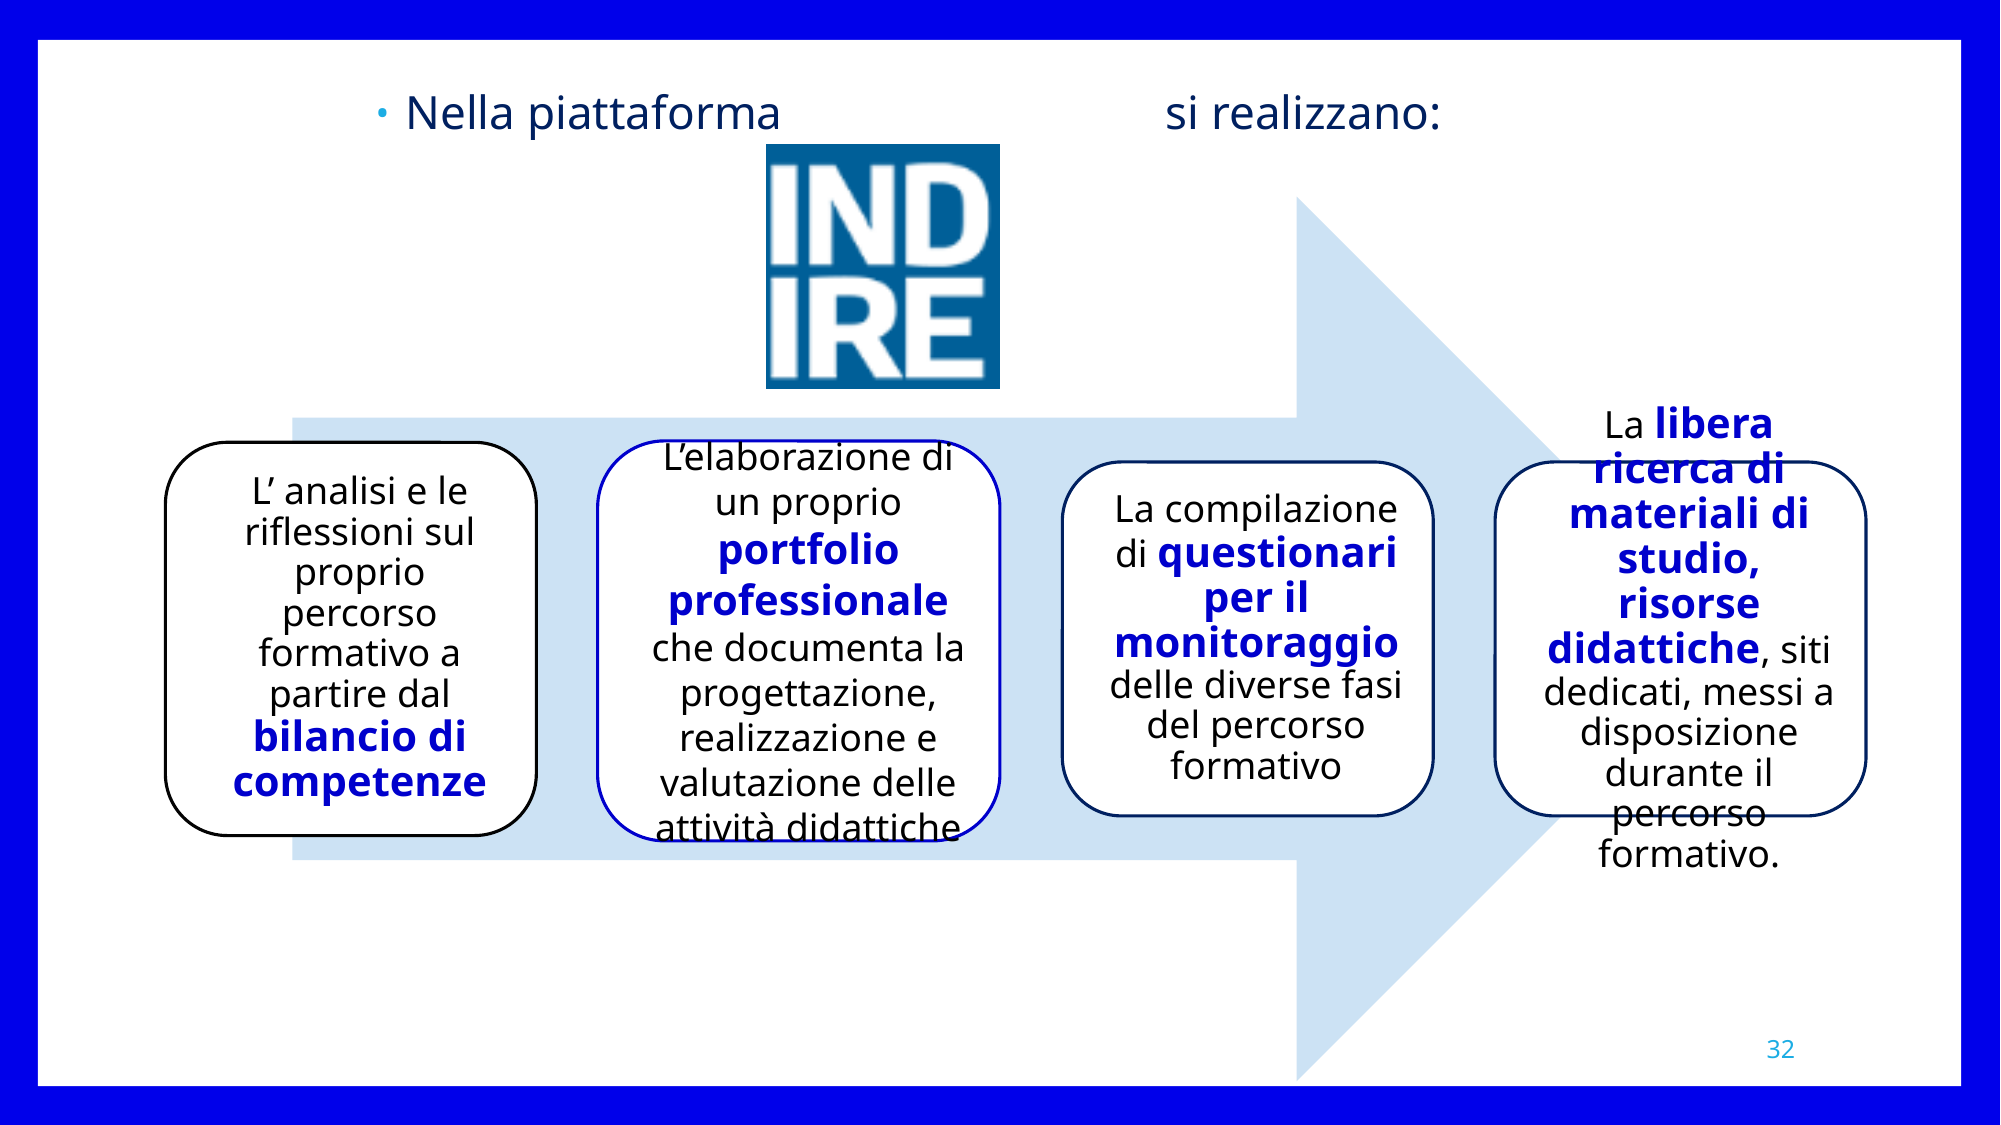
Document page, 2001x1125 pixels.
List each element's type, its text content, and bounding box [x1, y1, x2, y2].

picture [765, 144, 1001, 390]
list Nella piattaforma si realizzano: [353, 82, 1647, 195]
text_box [164, 196, 1867, 1082]
